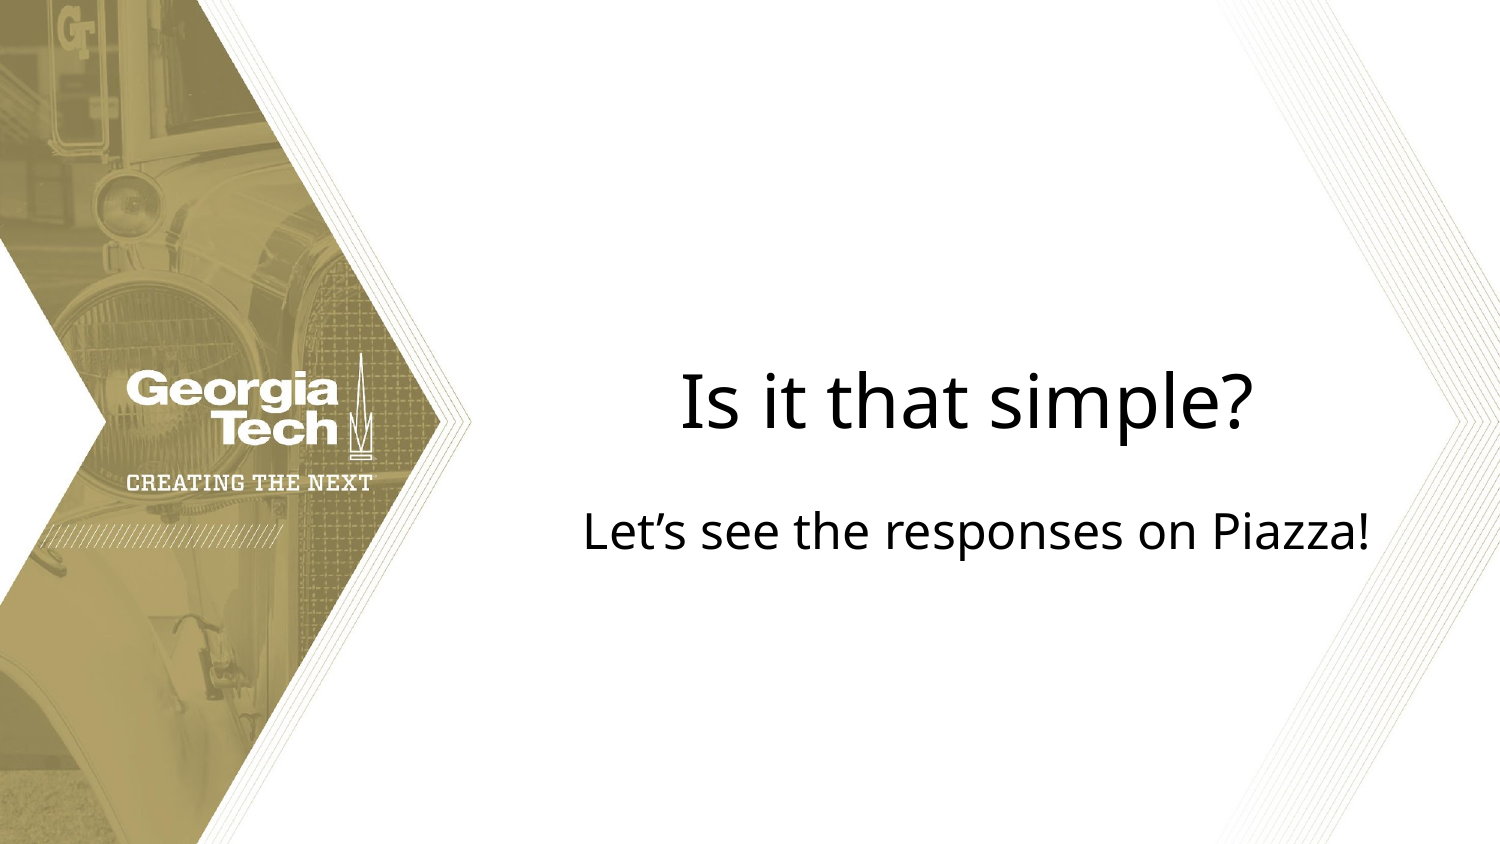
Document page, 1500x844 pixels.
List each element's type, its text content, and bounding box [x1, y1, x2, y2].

subtitle Let’s see the responses on Piazza! [505, 464, 1449, 595]
title Is it that simple? [505, 122, 1449, 459]
picture [0, 0, 1500, 844]
